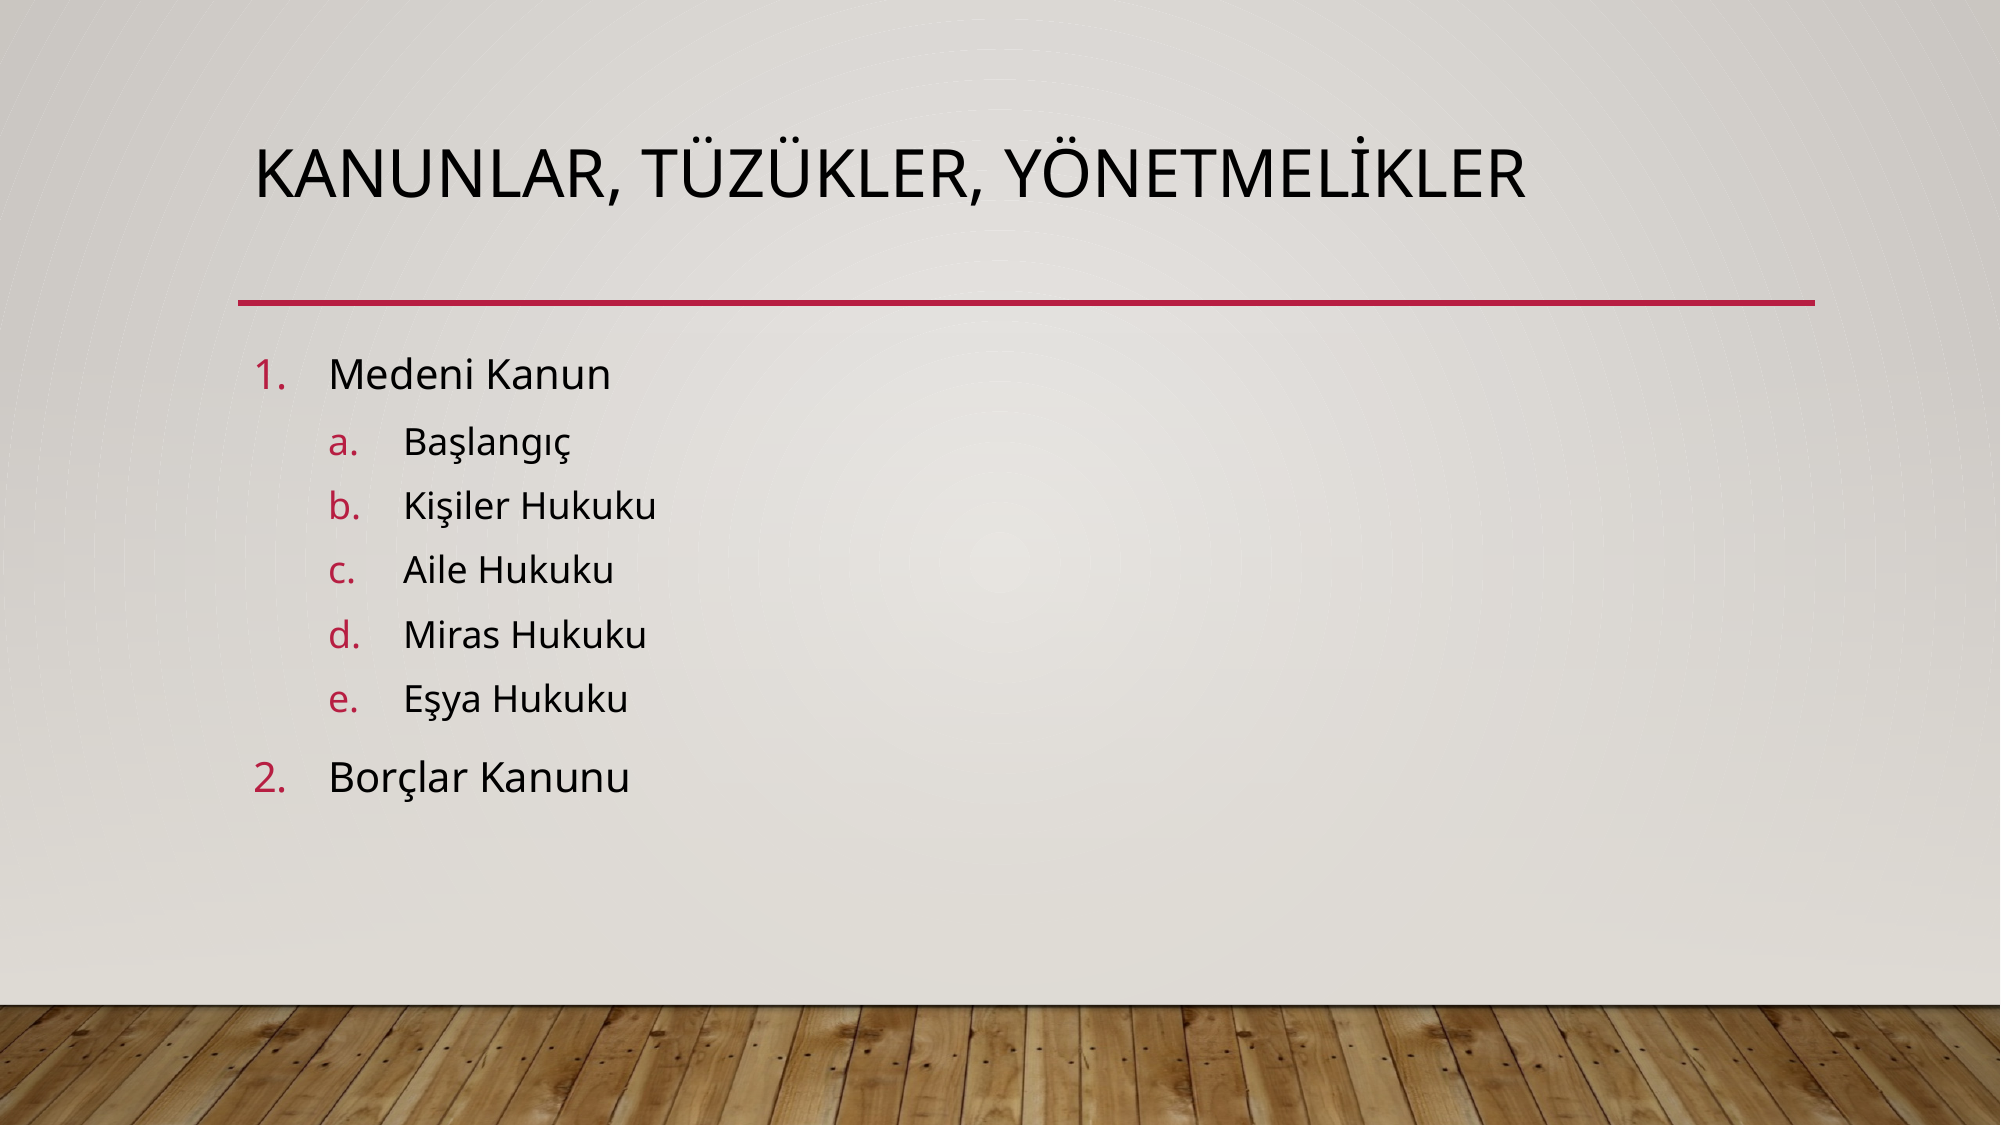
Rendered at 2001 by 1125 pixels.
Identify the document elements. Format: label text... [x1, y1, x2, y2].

list Medeni Kanun Başlangıç Kişiler Hukuku Aile Hukuku Miras Hukuku Eşya Hukuku Borçlar Kanunu [238, 330, 1814, 897]
title KANUNLAR, TÜZÜKLER, YÖNETMELİKLER [238, 131, 1814, 305]
picture [0, 1005, 2000, 1125]
